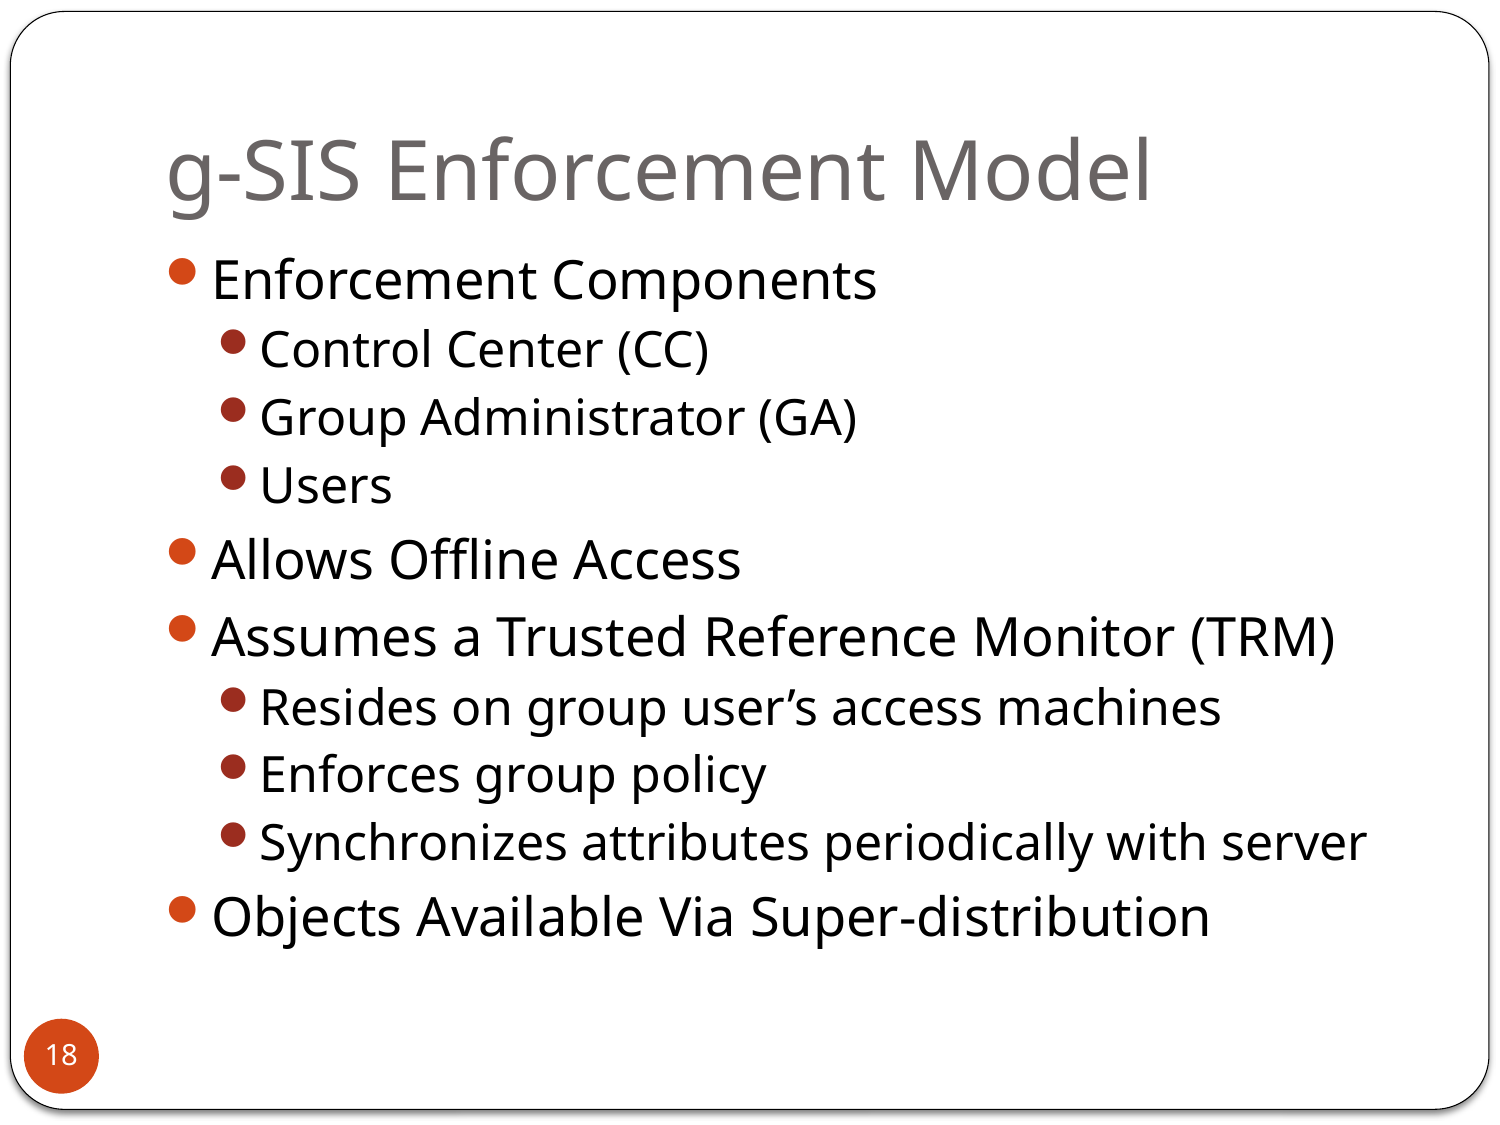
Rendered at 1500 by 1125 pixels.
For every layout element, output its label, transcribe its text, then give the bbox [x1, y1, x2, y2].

title g-SIS Enforcement Model [149, 44, 1426, 233]
list Enforcement Components Control Center (CC) Group Administrator (GA) Users Allows Offline Access Assumes a Trusted Reference Monitor (TRM) Resides on group user’s access machines Enforces group policy Synchronizes attributes periodically with server Objects Available Via Super-distribution [149, 237, 1426, 988]
slide_number 18 [23, 1018, 99, 1094]
